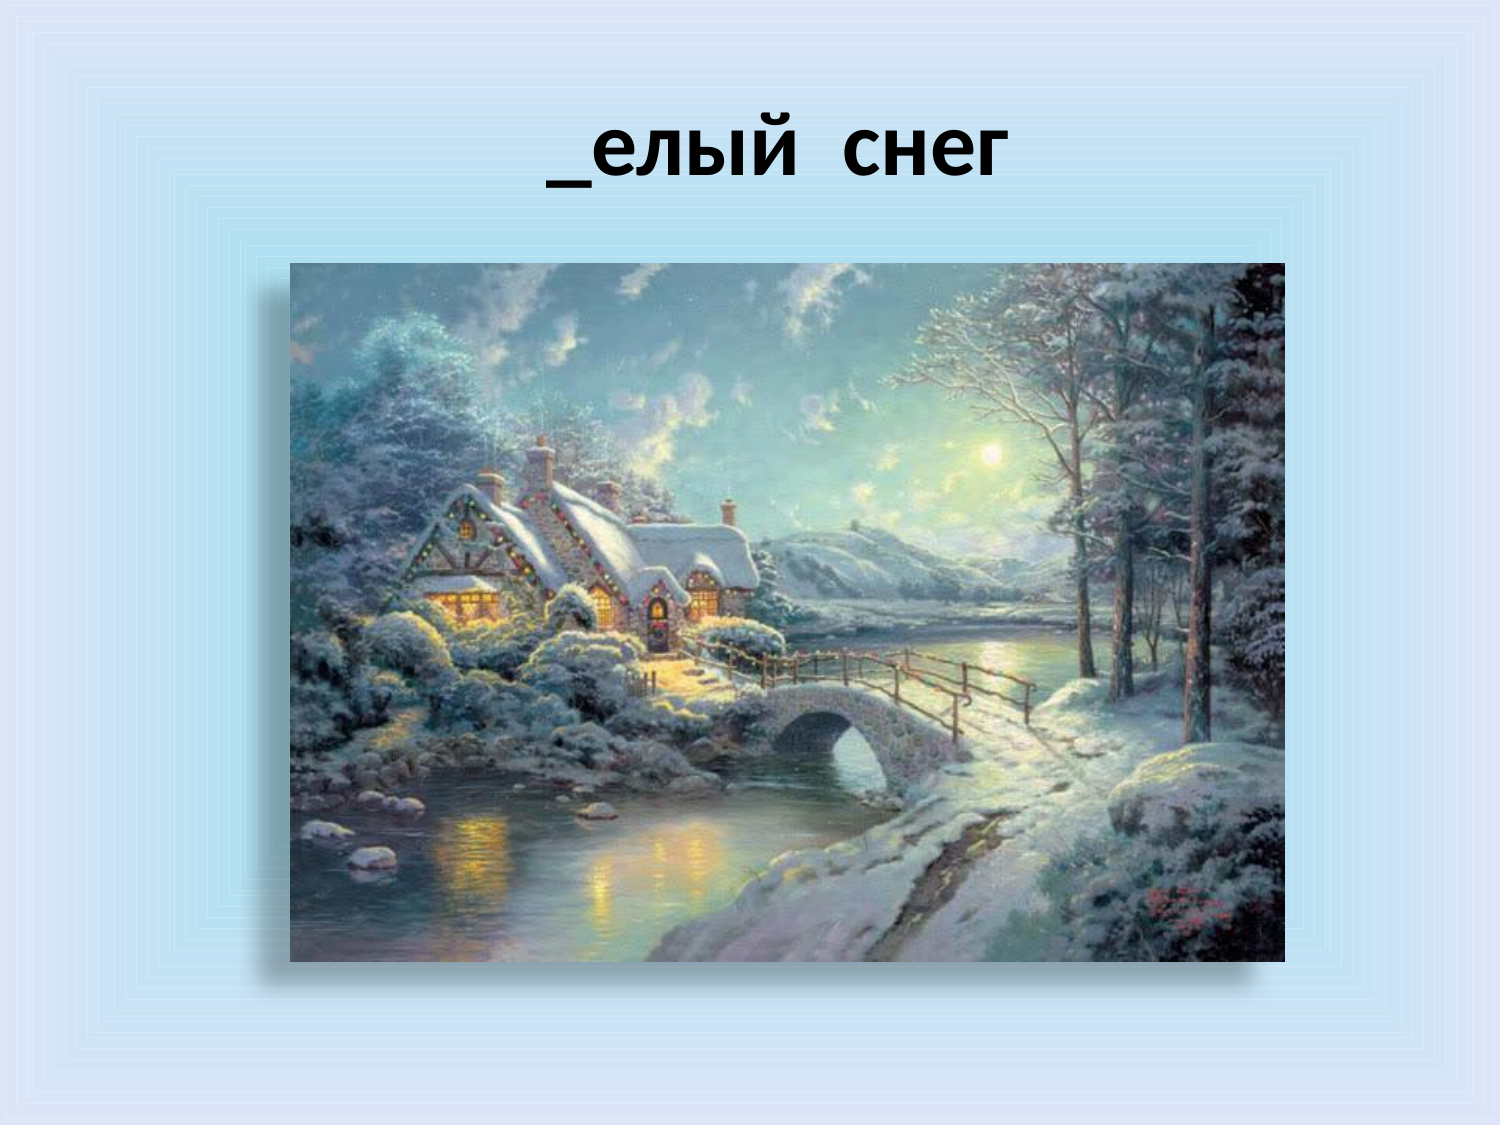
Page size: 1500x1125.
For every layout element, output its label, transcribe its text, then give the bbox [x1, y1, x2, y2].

title _елый снег [35, 45, 1500, 233]
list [290, 263, 1285, 962]
